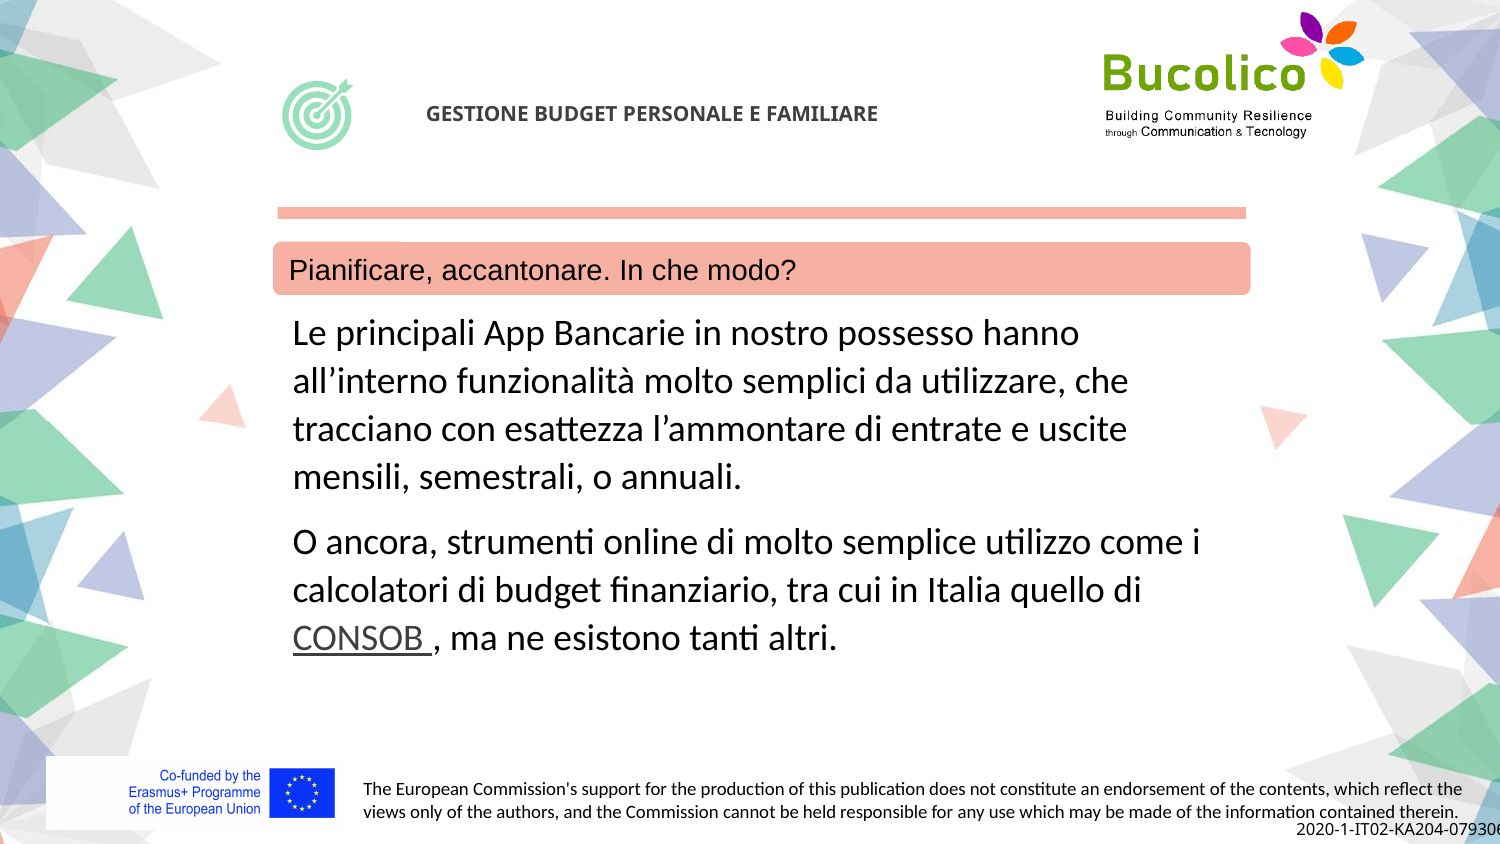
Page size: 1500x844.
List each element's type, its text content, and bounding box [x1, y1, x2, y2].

text_box Le principali App Bancarie in nostro possesso hanno all’interno funzionalità molto semplici da utilizzare, che tracciano con esattezza l’ammontare di entrate e uscite mensili, semestrali, o annuali. O ancora, strumenti online di molto semplice utilizzo come i calcolatori di budget finanziario, tra cui in Italia quello di CONSOB , ma ne esistono tanti altri. [277, 297, 1236, 733]
text_box [282, 78, 354, 151]
list GESTIONE BUDGET PERSONALE E FAMILIARE [410, 65, 1034, 161]
text_box [277, 207, 1247, 219]
text_box The European Commission's support for the production of this publication does not constitute an endorsement of the contents, which reflect the views only of the authors, and the Commission cannot be held responsible for any use which may be made of the information contained therein. [348, 769, 1486, 830]
picture [0, 0, 1500, 844]
text_box Pianificare, accantonare. In che modo? [270, 239, 1253, 298]
